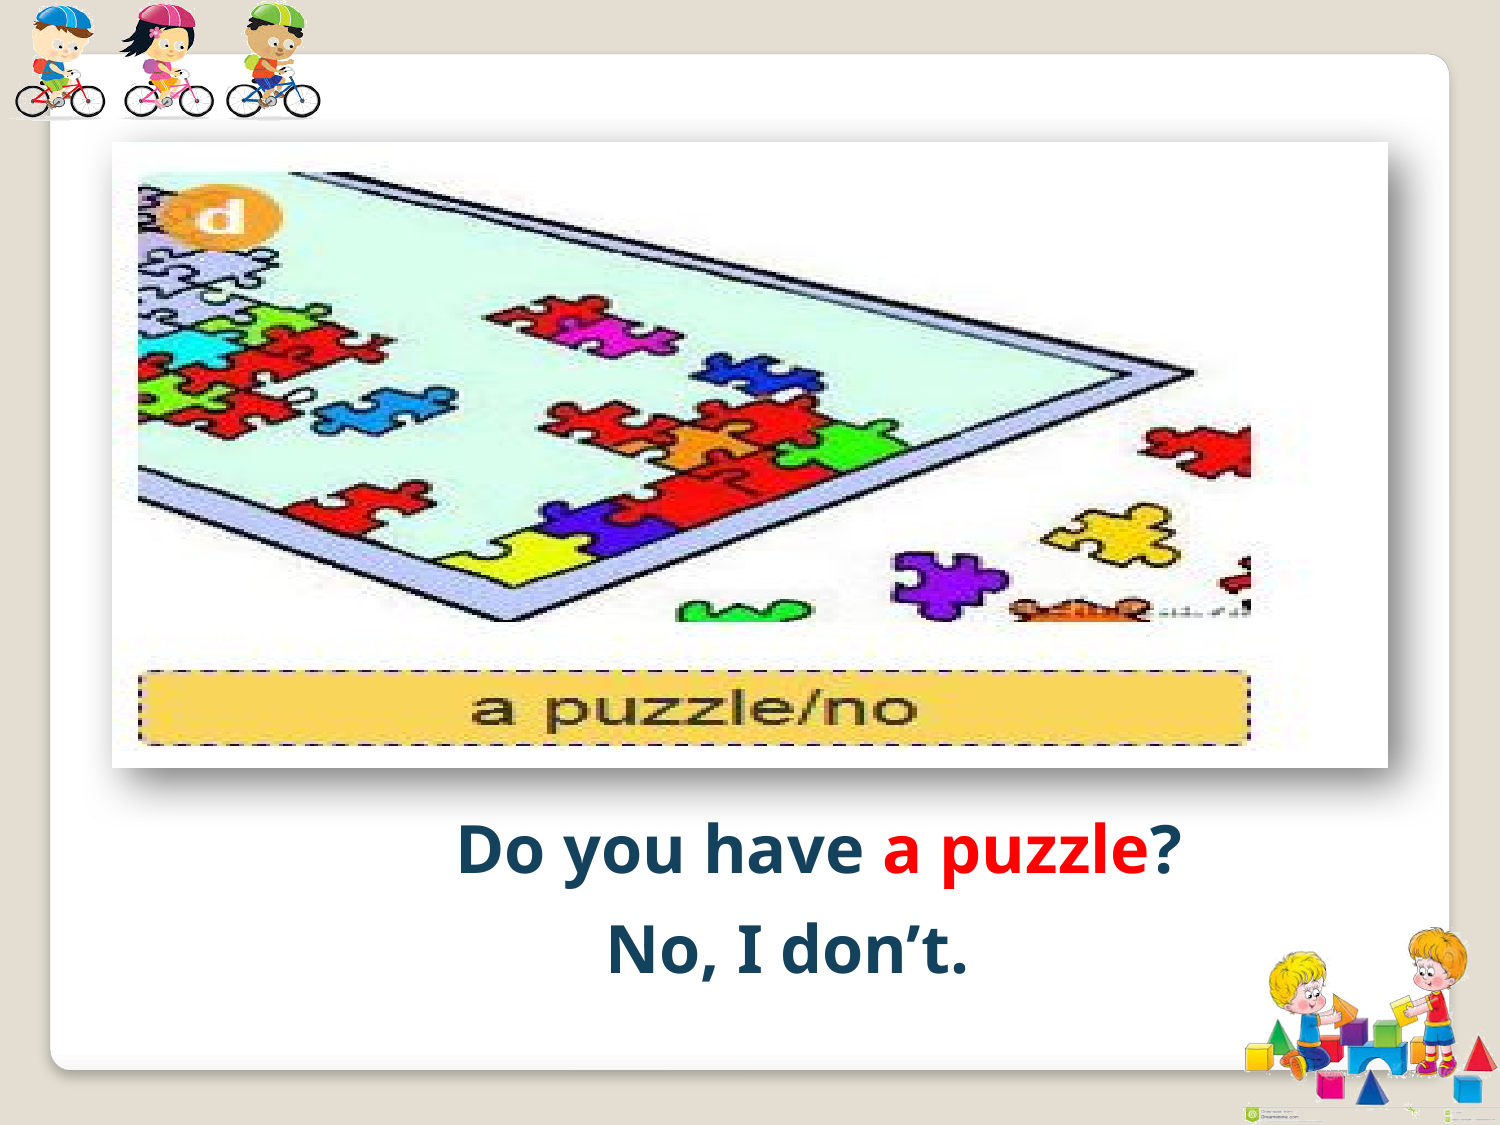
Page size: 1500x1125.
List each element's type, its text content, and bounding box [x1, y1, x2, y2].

text_box Do you have a puzzle? [137, 799, 1500, 895]
picture [0, 0, 338, 125]
text_box No, I don’t. [287, 899, 1288, 995]
picture [112, 142, 1388, 769]
picture [1242, 924, 1500, 1125]
